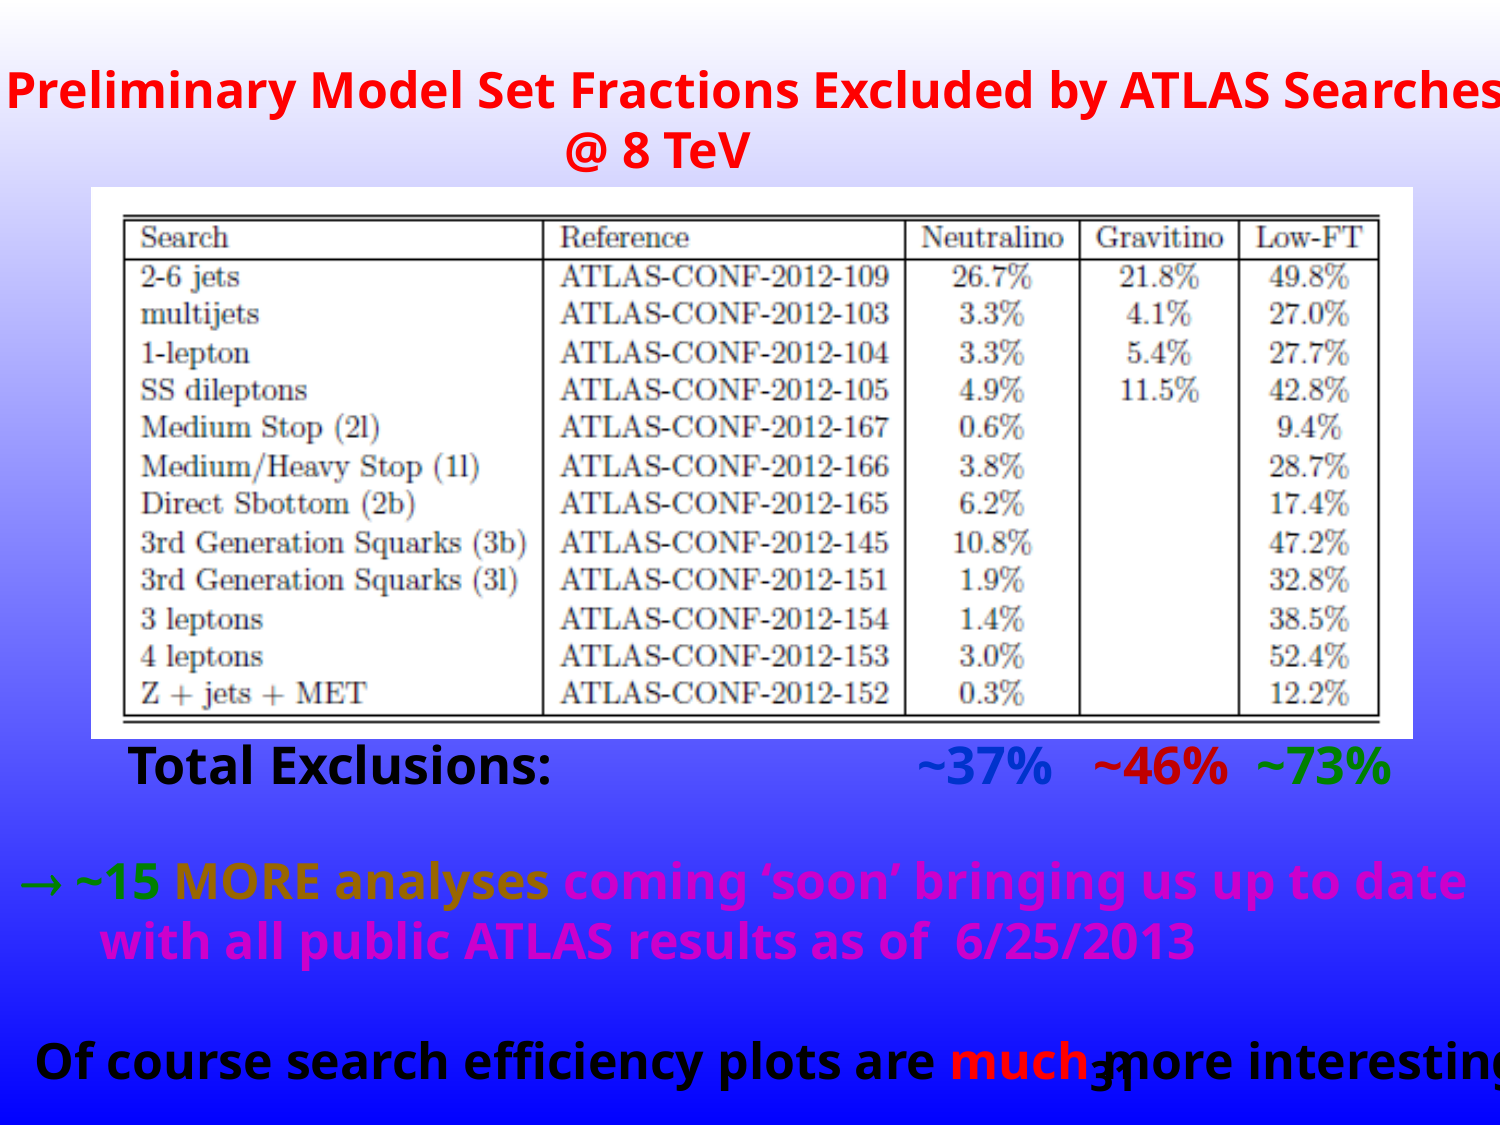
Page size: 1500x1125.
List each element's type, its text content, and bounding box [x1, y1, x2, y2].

picture [90, 187, 1413, 740]
text_box Total Exclusions: ~37% ~46% ~73% [112, 724, 1500, 865]
text_box  ~15 MORE analyses coming ‘soon’ bringing us up to date with all public ATLAS results as of 6/25/2013 Of course search efficiency plots are much more interesting… [6, 842, 1500, 1098]
slide_number 31 [1074, 1098, 1425, 1103]
text_box Preliminary Model Set Fractions Excluded by ATLAS Searches @ 8 TeV [0, 51, 1500, 186]
